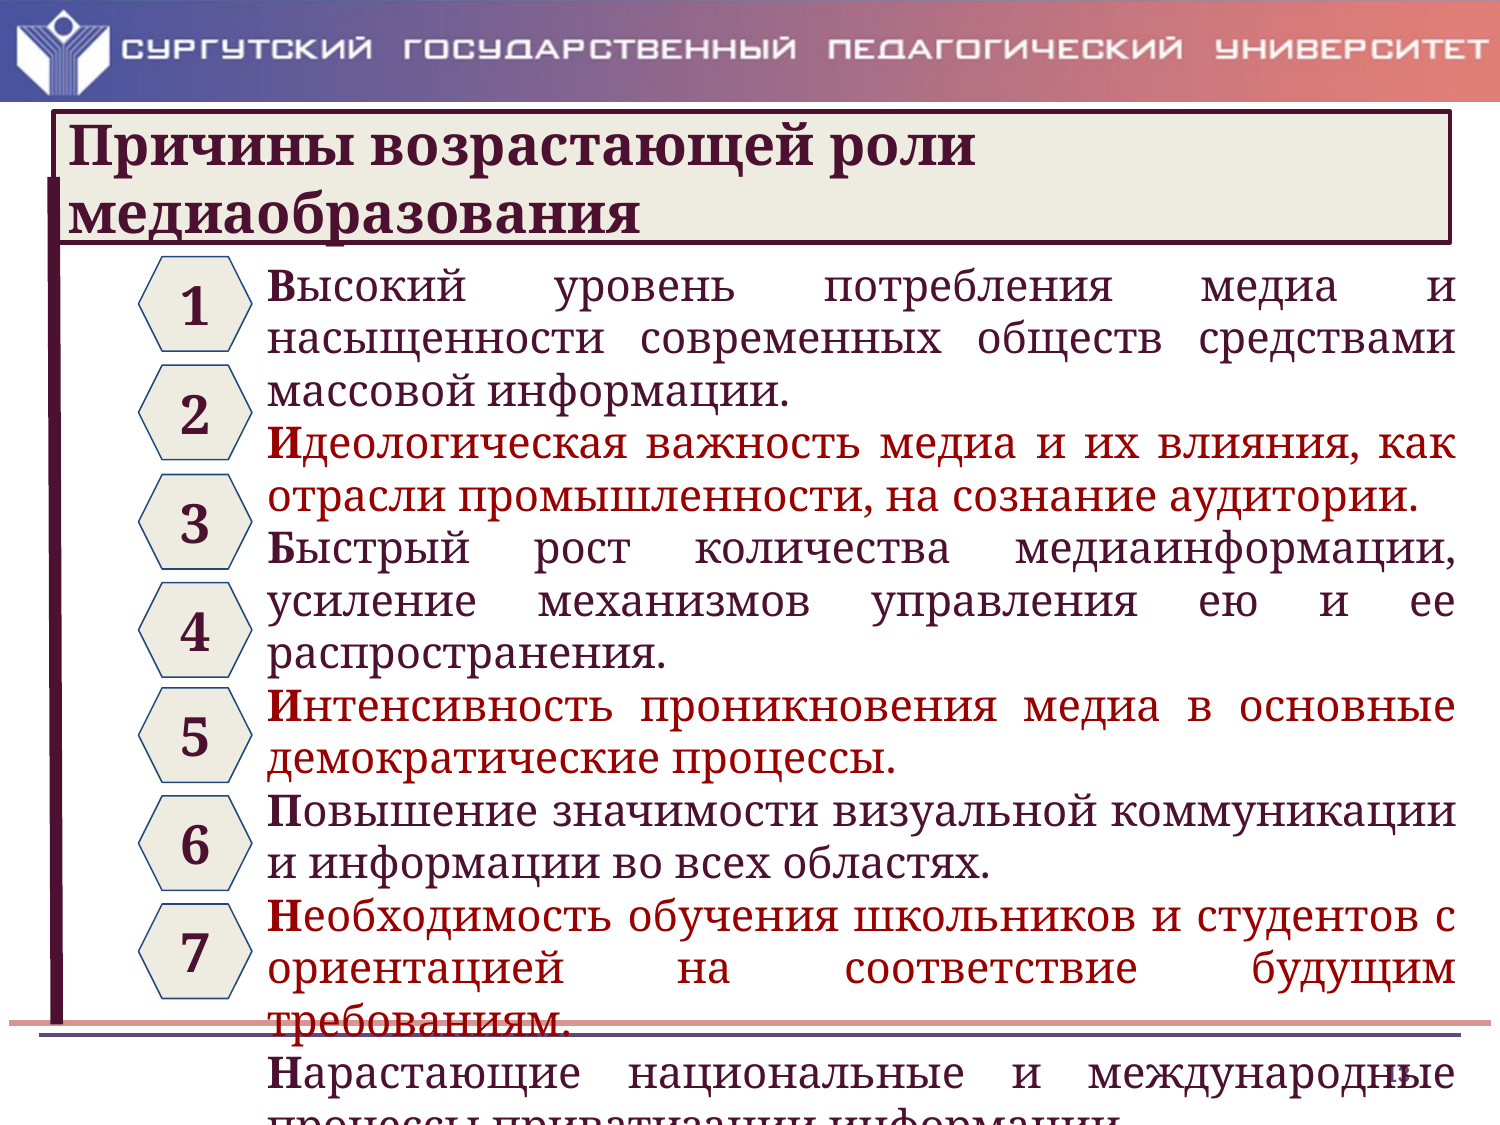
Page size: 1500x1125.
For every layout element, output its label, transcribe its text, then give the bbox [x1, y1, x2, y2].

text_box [53, 176, 57, 1025]
text_box 7 [138, 904, 252, 999]
text_box 5 [138, 687, 252, 783]
text_box 4 [138, 582, 252, 678]
text_box 2 [138, 365, 252, 460]
title Причины возрастающей роли медиаобразования [53, 111, 1451, 243]
text_box 3 [138, 474, 252, 569]
picture [0, 0, 1500, 102]
text_box 1 [138, 256, 252, 352]
text_box 6 [138, 795, 252, 891]
text_box Высокий уровень потребления медиа и насыщенности современных обществ средствами массовой информации. Идеологическая важность медиа и их влияния, как отрасли промышленности, на сознание аудитории. Быстрый рост количества медиаинформации, усиление механизмов управления ею и ее распространения. Интенсивность проникновения медиа в основные демократические процессы. Повышение значимости визуальной коммуникации и информации во всех областях. Необходимость обучения школьников и студентов с ориентацией на соответствие будущим требованиям. Нарастающие национальные и международные процессы приватизации информации. [251, 242, 1472, 1125]
